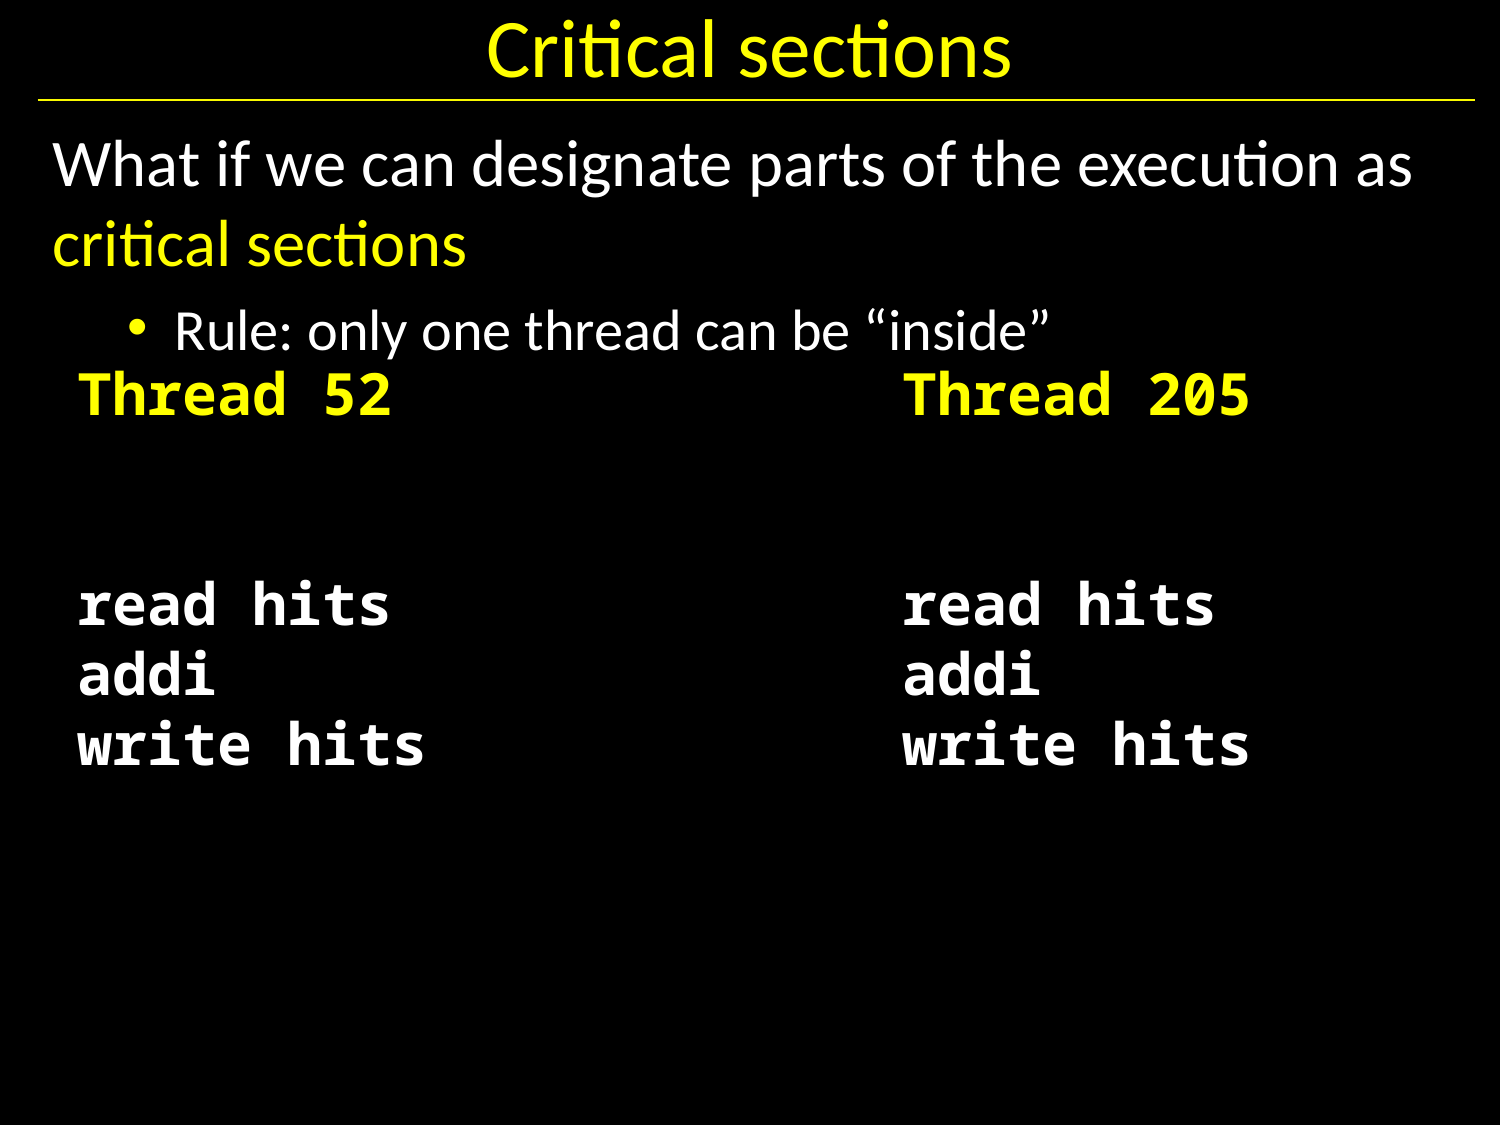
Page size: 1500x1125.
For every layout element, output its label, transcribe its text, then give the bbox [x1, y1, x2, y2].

list What if we can designate parts of the execution as critical sections Rule: only one thread can be “inside” [37, 112, 1463, 1038]
title Critical sections [37, 0, 1463, 88]
text_box Thread 205 read hits addi write hits [887, 350, 1438, 995]
text_box Thread 52 read hits addi write hits [62, 350, 650, 995]
